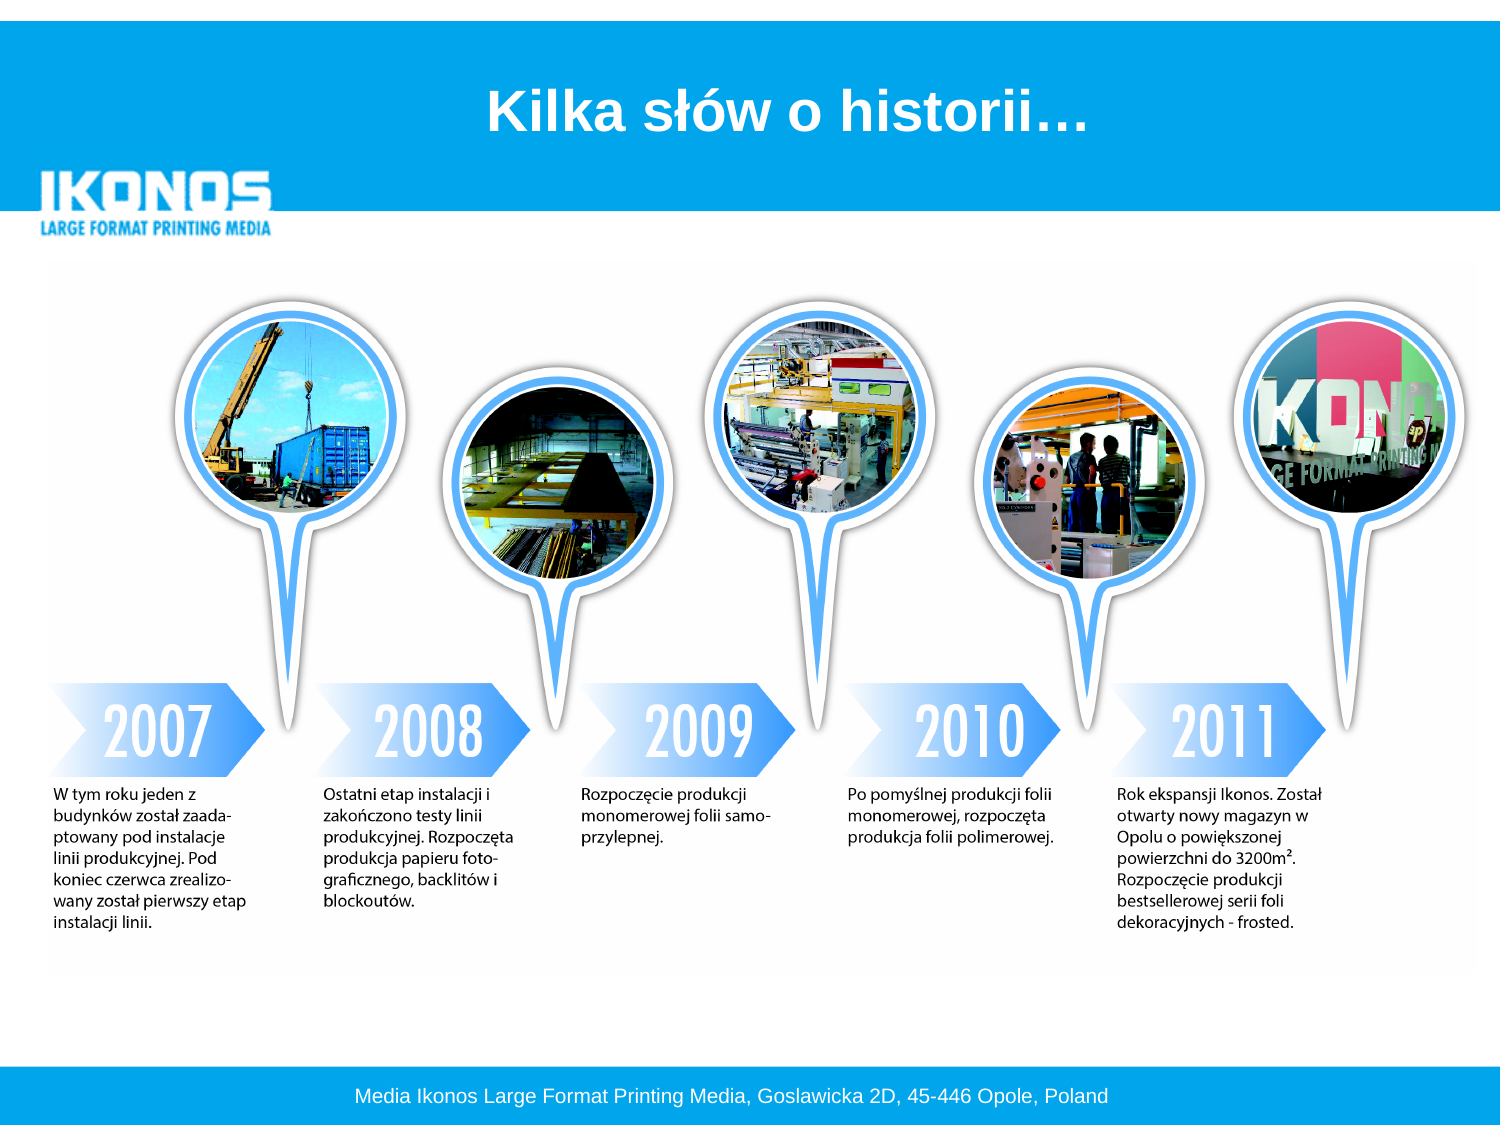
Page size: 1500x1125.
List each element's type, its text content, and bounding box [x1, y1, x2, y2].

picture [39, 171, 274, 241]
picture [46, 260, 1477, 974]
text_box Kilka słów o historii… [182, 65, 1397, 151]
